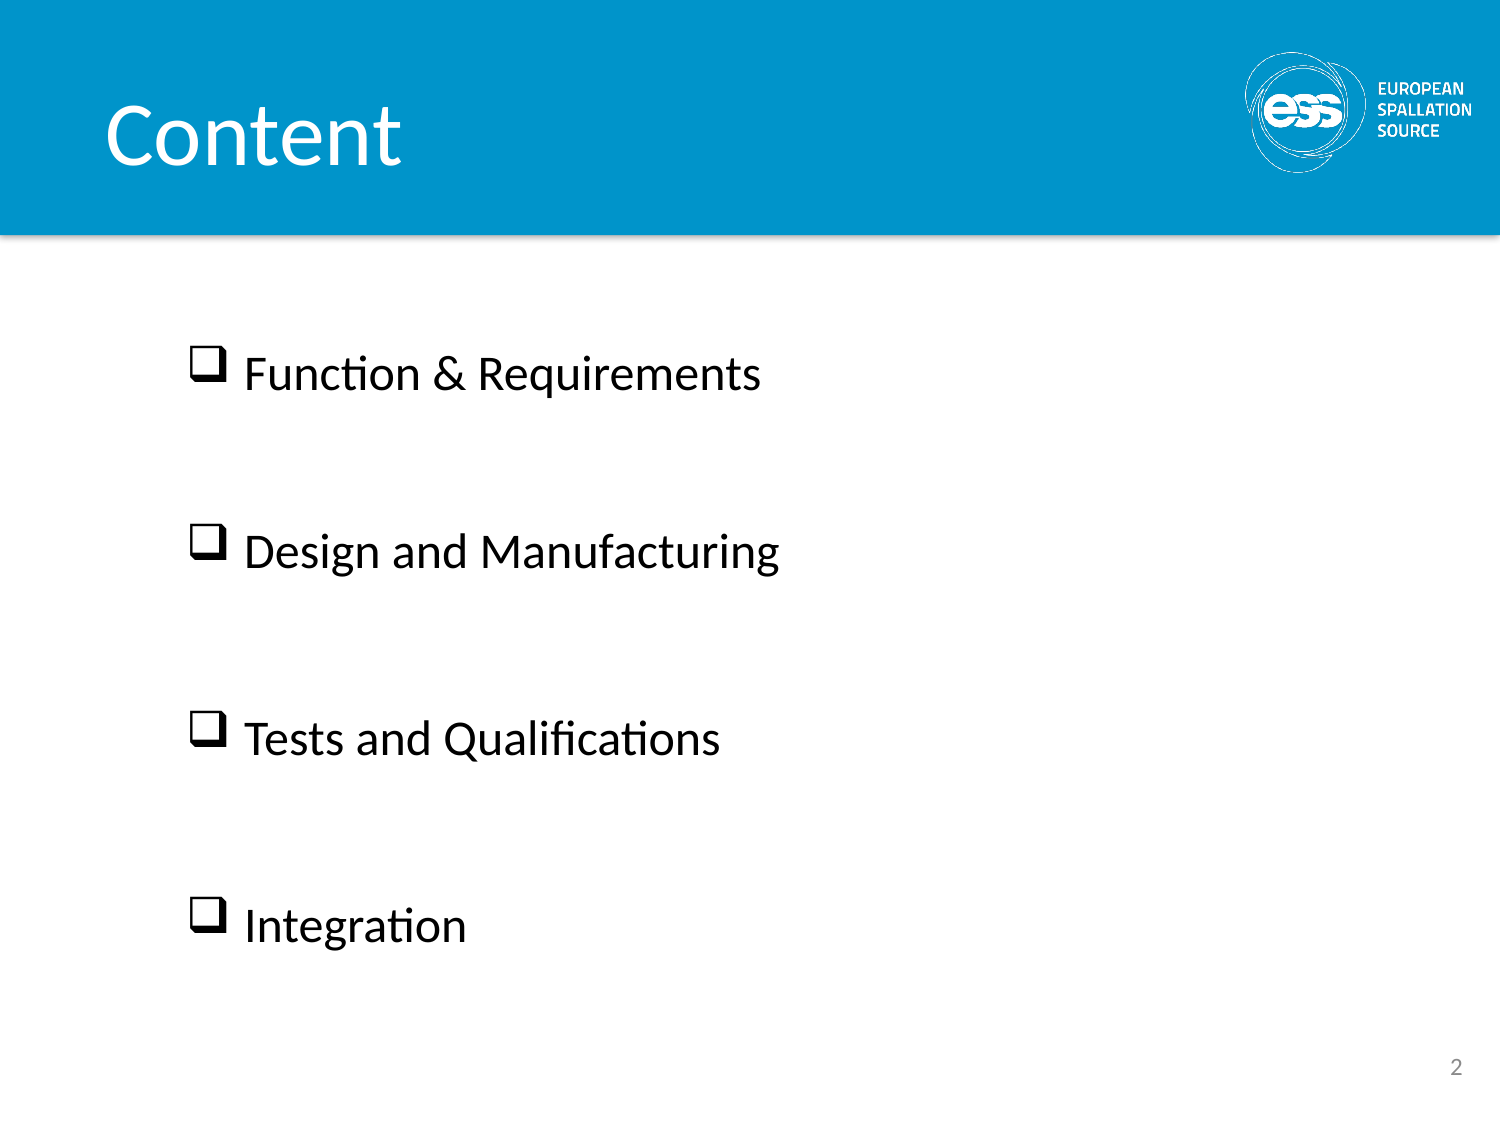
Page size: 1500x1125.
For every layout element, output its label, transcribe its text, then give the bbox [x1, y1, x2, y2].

picture [1264, 94, 1342, 127]
text_box Integration [171, 884, 1343, 960]
picture [1454, 83, 1458, 94]
text_box Design and Manufacturing [171, 511, 1500, 587]
picture [1418, 104, 1423, 115]
text_box Tests and Qualifications [171, 697, 1343, 773]
picture [1422, 125, 1428, 134]
picture [1423, 83, 1430, 94]
picture [1409, 104, 1415, 115]
picture [1443, 86, 1450, 93]
text_box Content [90, 66, 419, 191]
picture [1389, 104, 1393, 115]
picture [1436, 104, 1444, 115]
text_box Function & Requirements [171, 333, 1343, 408]
picture [1432, 125, 1438, 136]
picture [1398, 109, 1406, 115]
picture [1400, 83, 1407, 94]
slide_number 2 [1128, 1035, 1478, 1096]
picture [1379, 83, 1385, 94]
